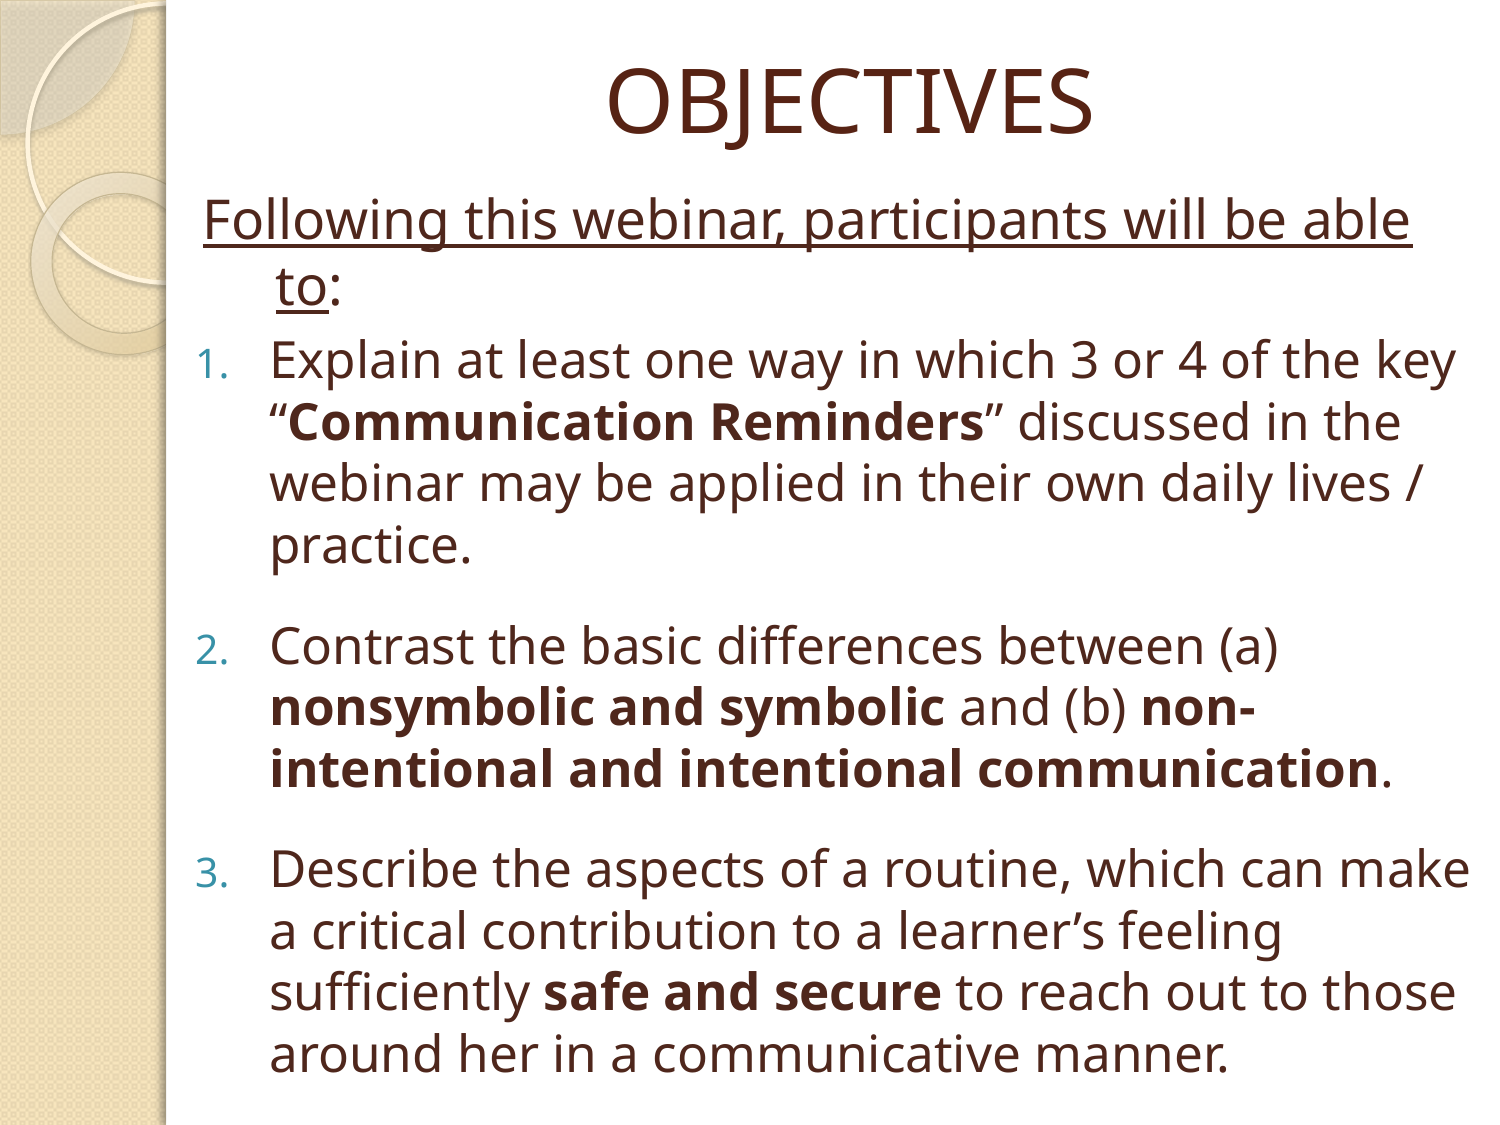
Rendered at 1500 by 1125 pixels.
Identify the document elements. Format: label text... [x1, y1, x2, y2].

list Following this webinar, participants will be able to: Explain at least one way in which 3 or 4 of the key “Communication Reminders” discussed in the webinar may be applied in their own daily lives / practice. Contrast the basic differences between (a) nonsymbolic and symbolic and (b) non-intentional and intentional communication. Describe the aspects of a routine, which can make a critical contribution to a learner’s feeling sufficiently safe and secure to reach out to those around her in a communicative manner. [162, 177, 1500, 1100]
title OBJECTIVES [235, 0, 1466, 177]
